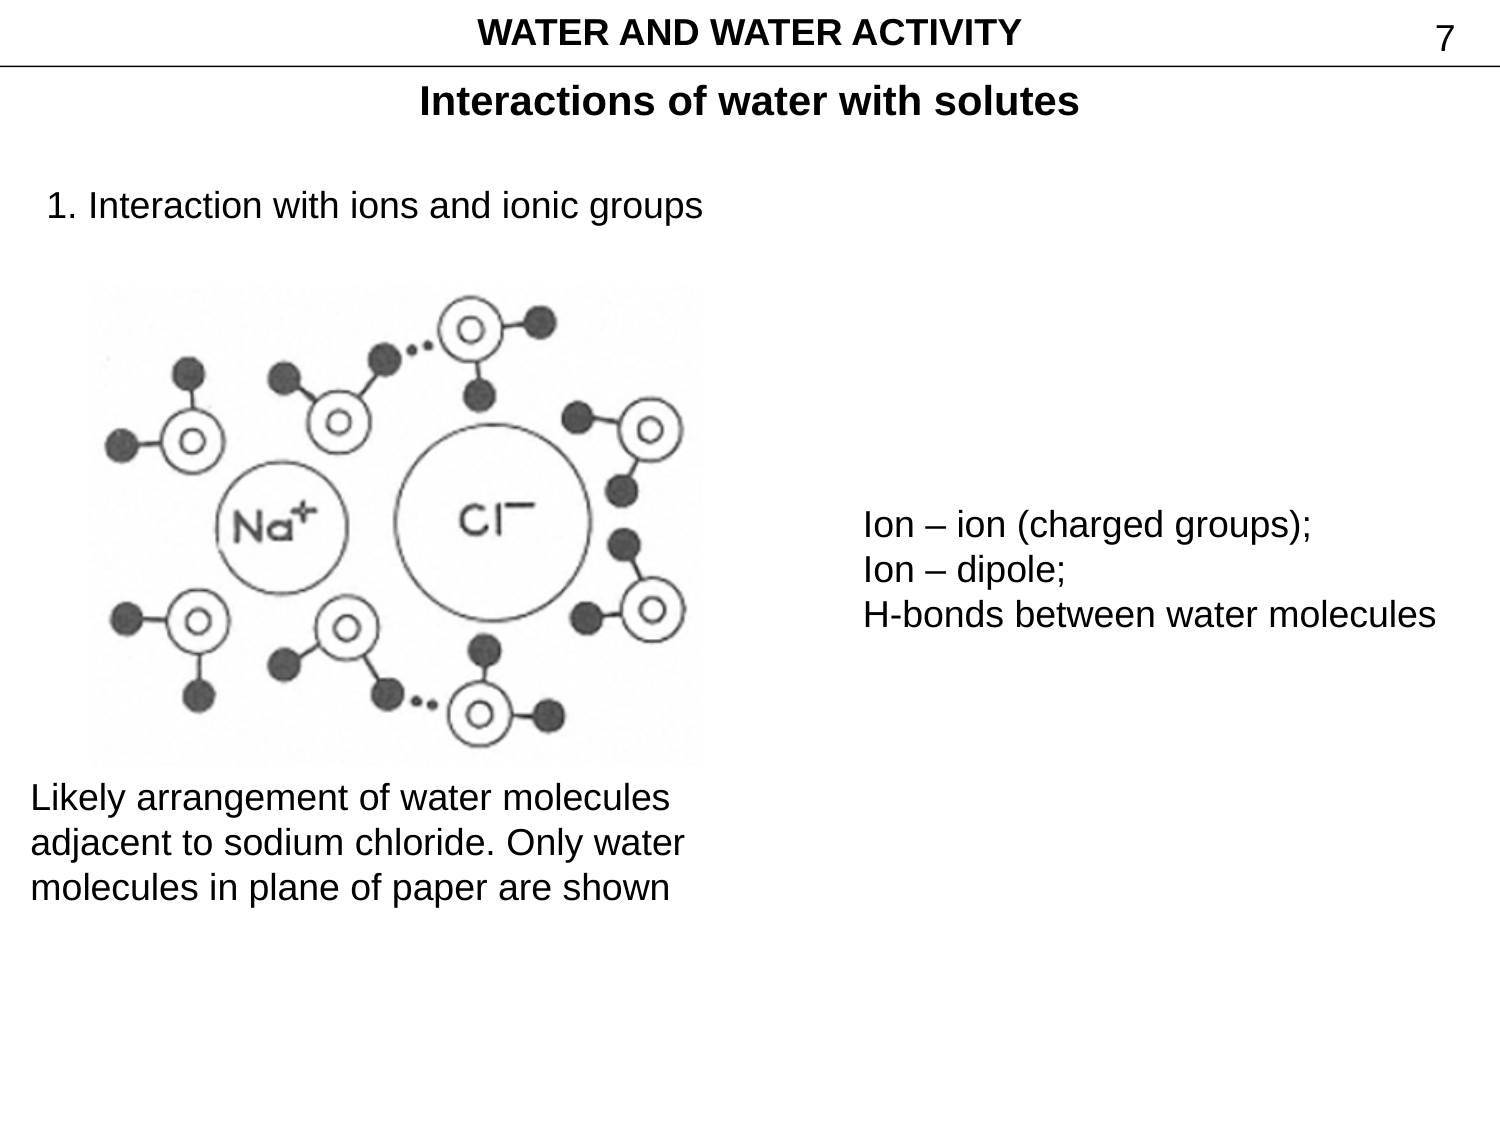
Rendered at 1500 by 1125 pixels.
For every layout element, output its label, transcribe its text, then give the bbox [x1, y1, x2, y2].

text_box Likely arrangement of water molecules adjacent to sodium chloride. Only water molecules in plane of paper are shown [15, 765, 766, 916]
text_box 1. Interaction with ions and ionic groups [31, 173, 845, 233]
text_box Ion – ion (charged groups); Ion – dipole; H-bonds between water molecules [848, 492, 1452, 642]
text_box WATER AND WATER ACTIVITY [462, 0, 1038, 60]
text_box Interactions of water with solutes [404, 66, 1096, 132]
text_box 7 [1420, 6, 1471, 66]
picture [88, 286, 704, 766]
